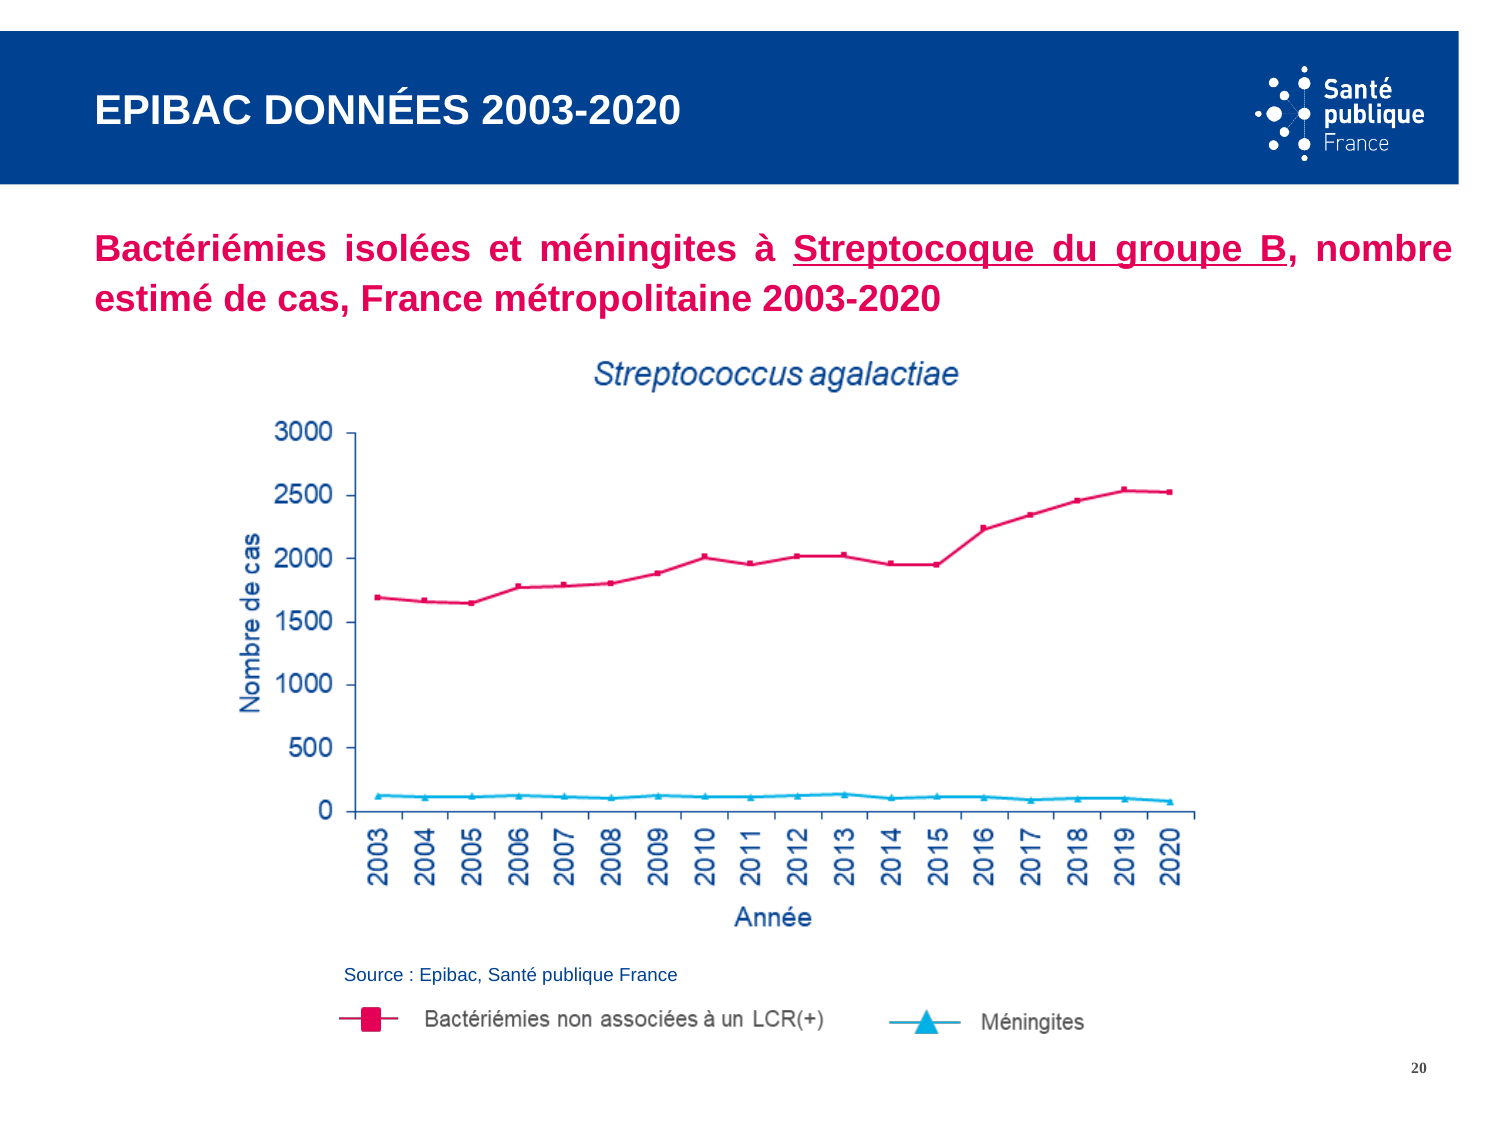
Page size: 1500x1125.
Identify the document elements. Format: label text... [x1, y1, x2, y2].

title Epibac données 2003-2020 [88, 30, 1211, 185]
text_box Source : Epibac, Santé publique France [339, 958, 891, 990]
list Bactériémies isolées et méningites à Streptocoque du groupe B, nombre estimé de cas, France métropolitaine 2003-2020 [88, 219, 1459, 1024]
picture [1255, 66, 1424, 161]
picture [219, 350, 1211, 939]
picture [339, 998, 1412, 1048]
